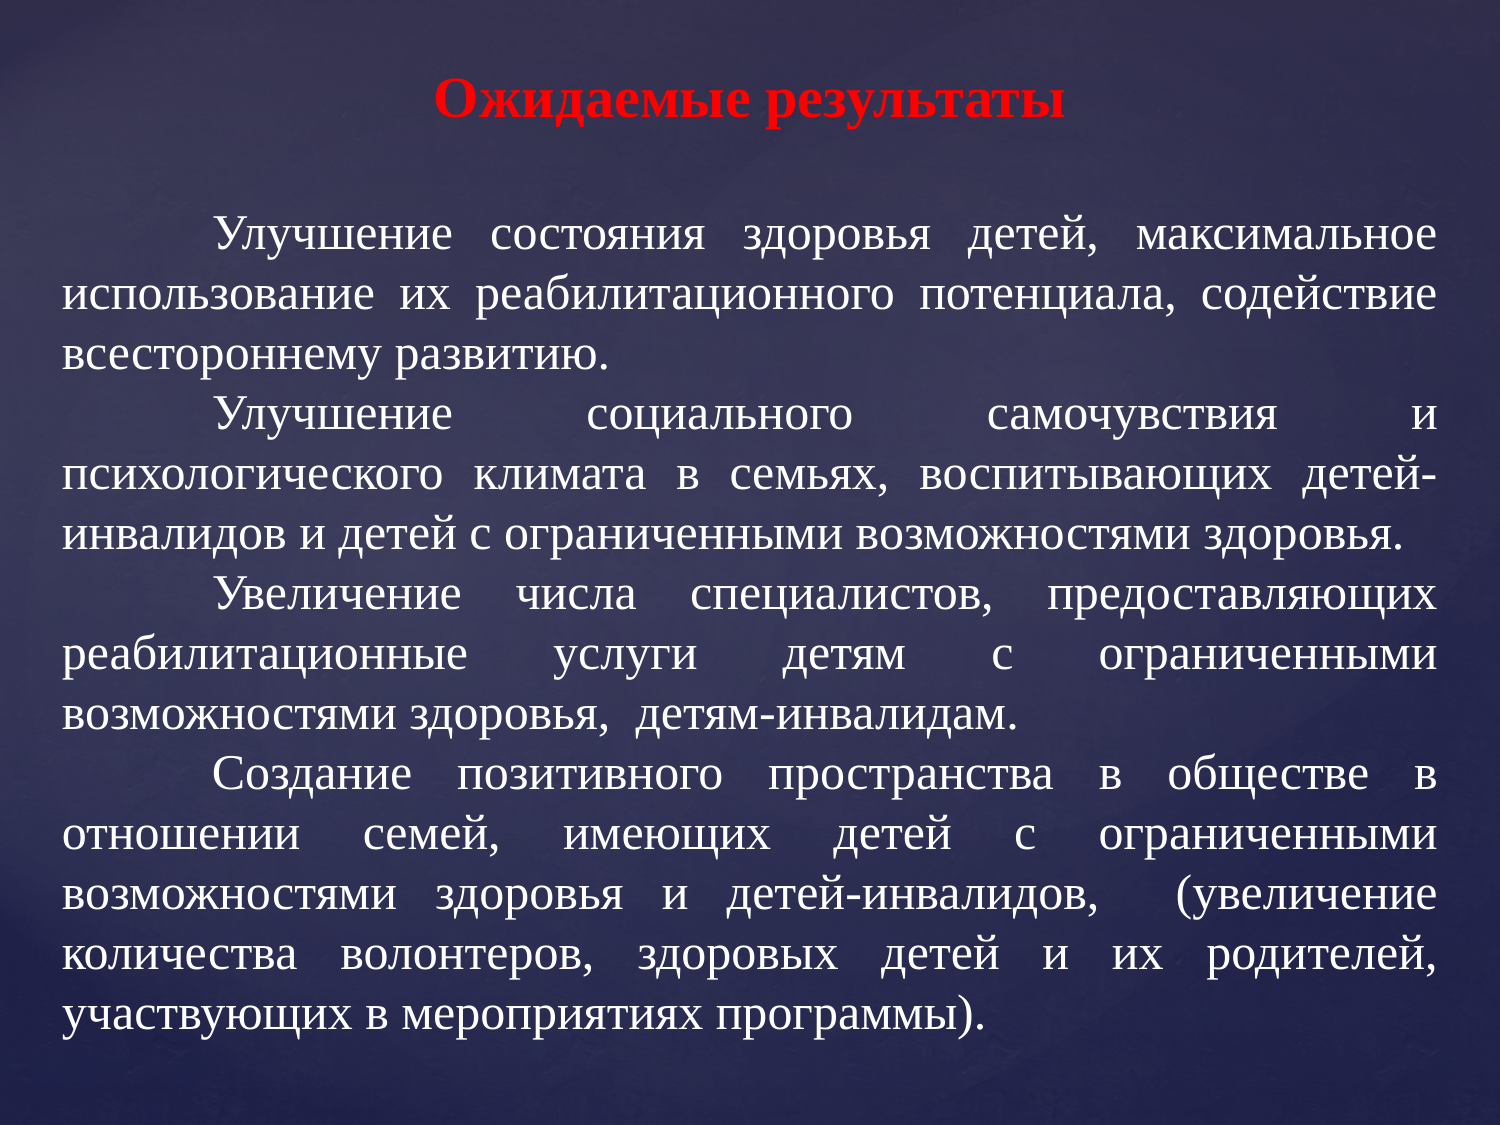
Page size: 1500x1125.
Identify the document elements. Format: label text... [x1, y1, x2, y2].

text_box Ожидаемые результаты Улучшение состояния здоровья детей, максимальное использование их реабилитационного потенциала, содействие всестороннему развитию. Улучшение социального самочувствия и психологического климата в семьях, воспитывающих детей-инвалидов и детей с ограниченными возможностями здоровья. Увеличение числа специалистов, предоставляющих реабилитационные услуги детям с ограниченными возможностями здоровья, детям-инвалидам. Создание позитивного пространства в обществе в отношении семей, имеющих детей с ограниченными возможностями здоровья и детей-инвалидов, (увеличение количества волонтеров, здоровых детей и их родителей, участвующих в мероприятиях программы). [46, 51, 1454, 1047]
